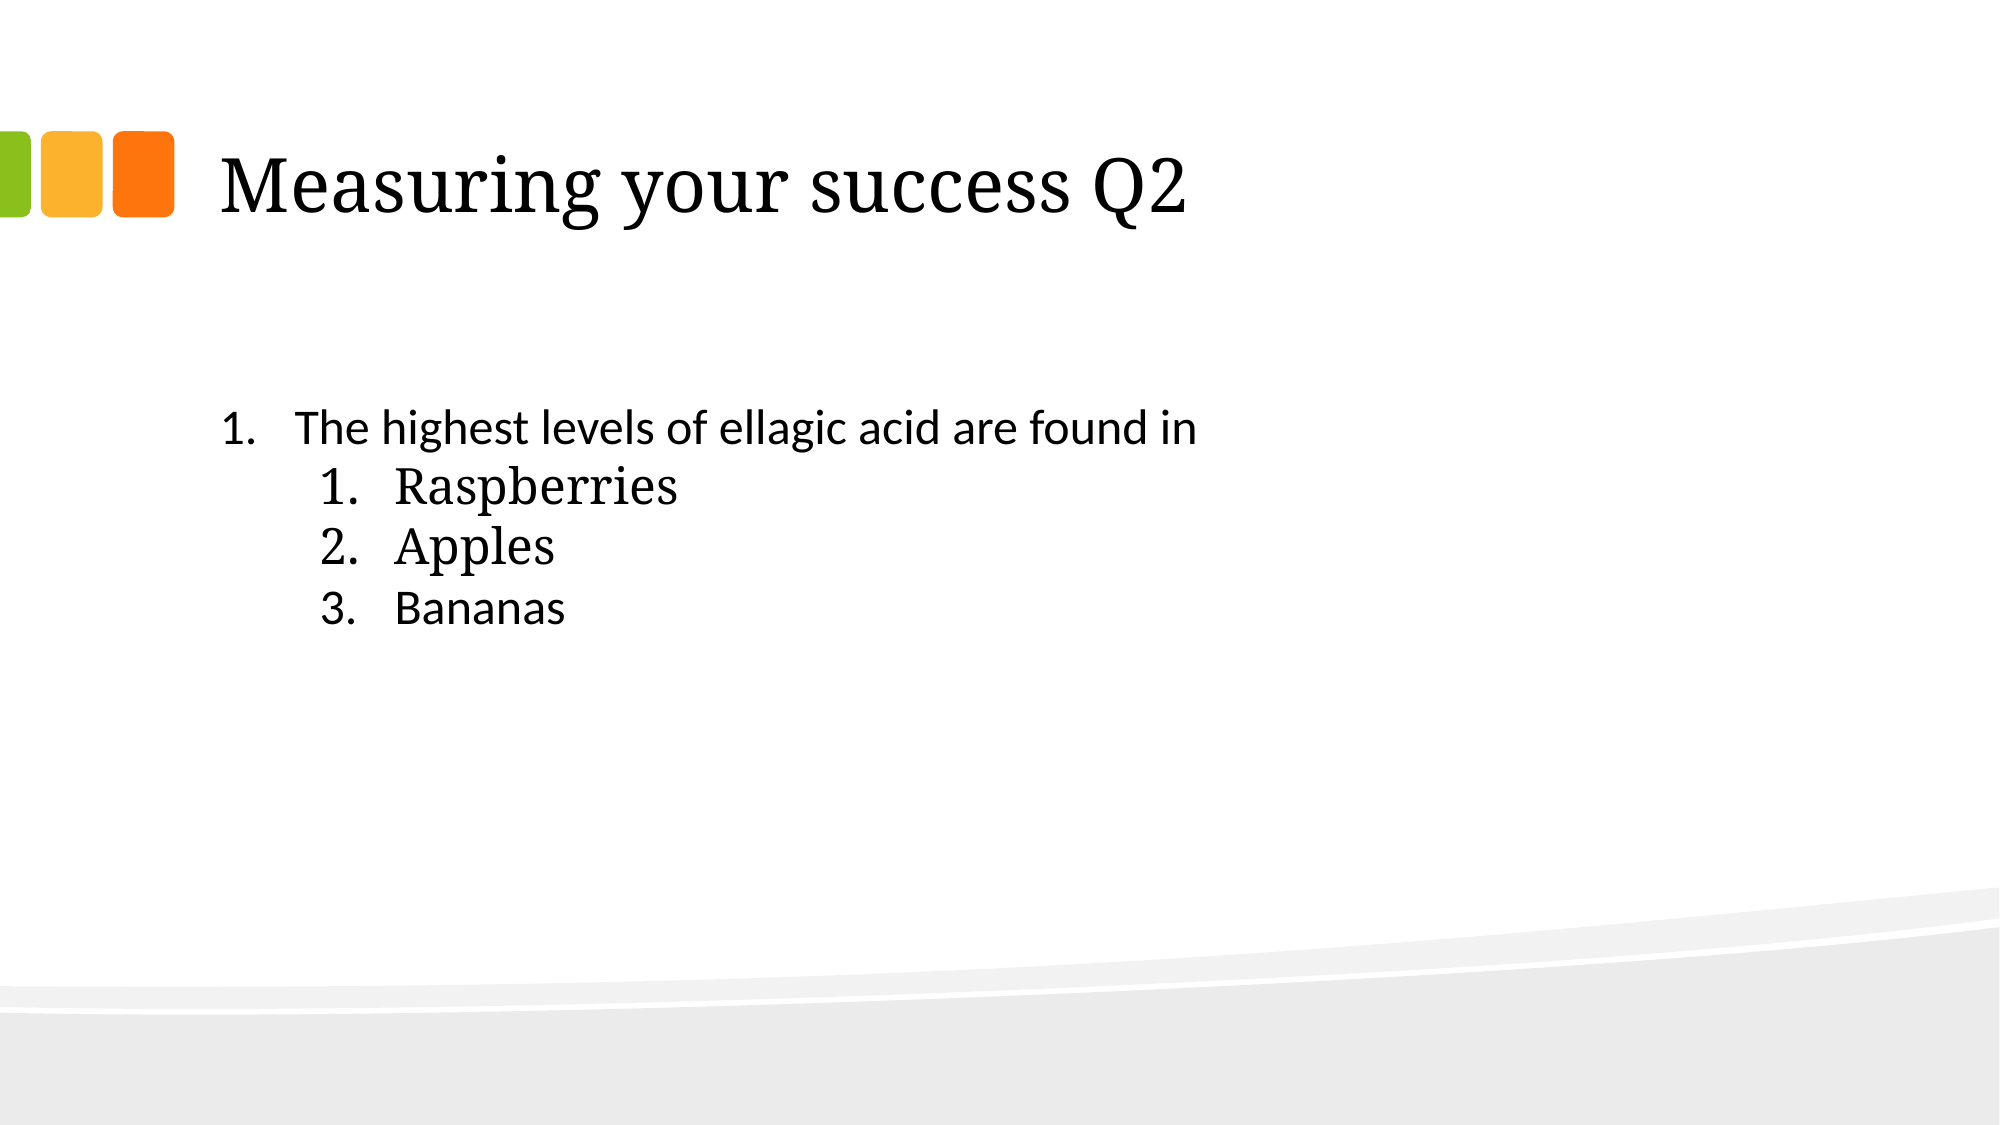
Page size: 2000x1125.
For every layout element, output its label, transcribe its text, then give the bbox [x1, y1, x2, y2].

text_box The highest levels of ellagic acid are found in Raspberries Apples Bananas [204, 387, 1643, 643]
title Measuring your success Q2 [199, 24, 1800, 238]
